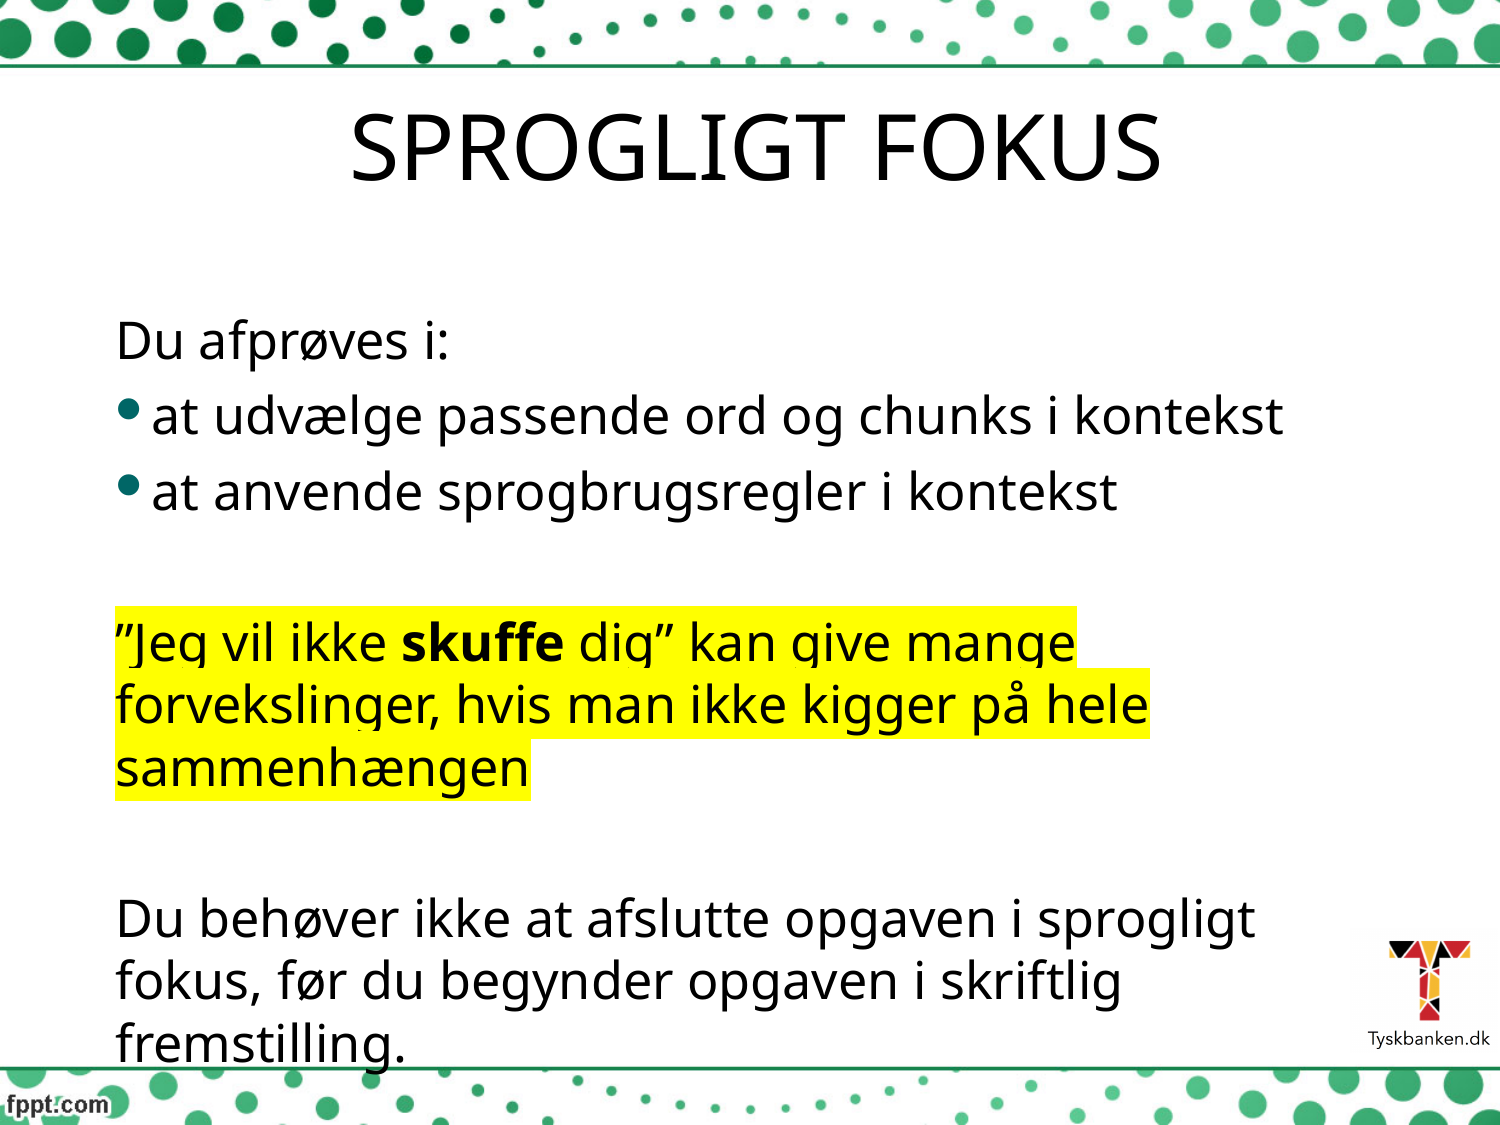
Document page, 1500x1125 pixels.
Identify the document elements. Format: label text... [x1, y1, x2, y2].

picture [0, 0, 1500, 1125]
title SPROGLIGT FOKUS [88, 49, 1425, 238]
list Du afprøves i: at udvælge passende ord og chunks i kontekst at anvende sprogbrugsregler i kontekst ”Jeg vil ikke skuffe dig” kan give mange forvekslinger, hvis man ikke kigger på hele sammenhængen Du behøver ikke at afslutte opgaven i sprogligt fokus, før du begynder opgaven i skriftlig fremstilling. [100, 299, 1425, 960]
